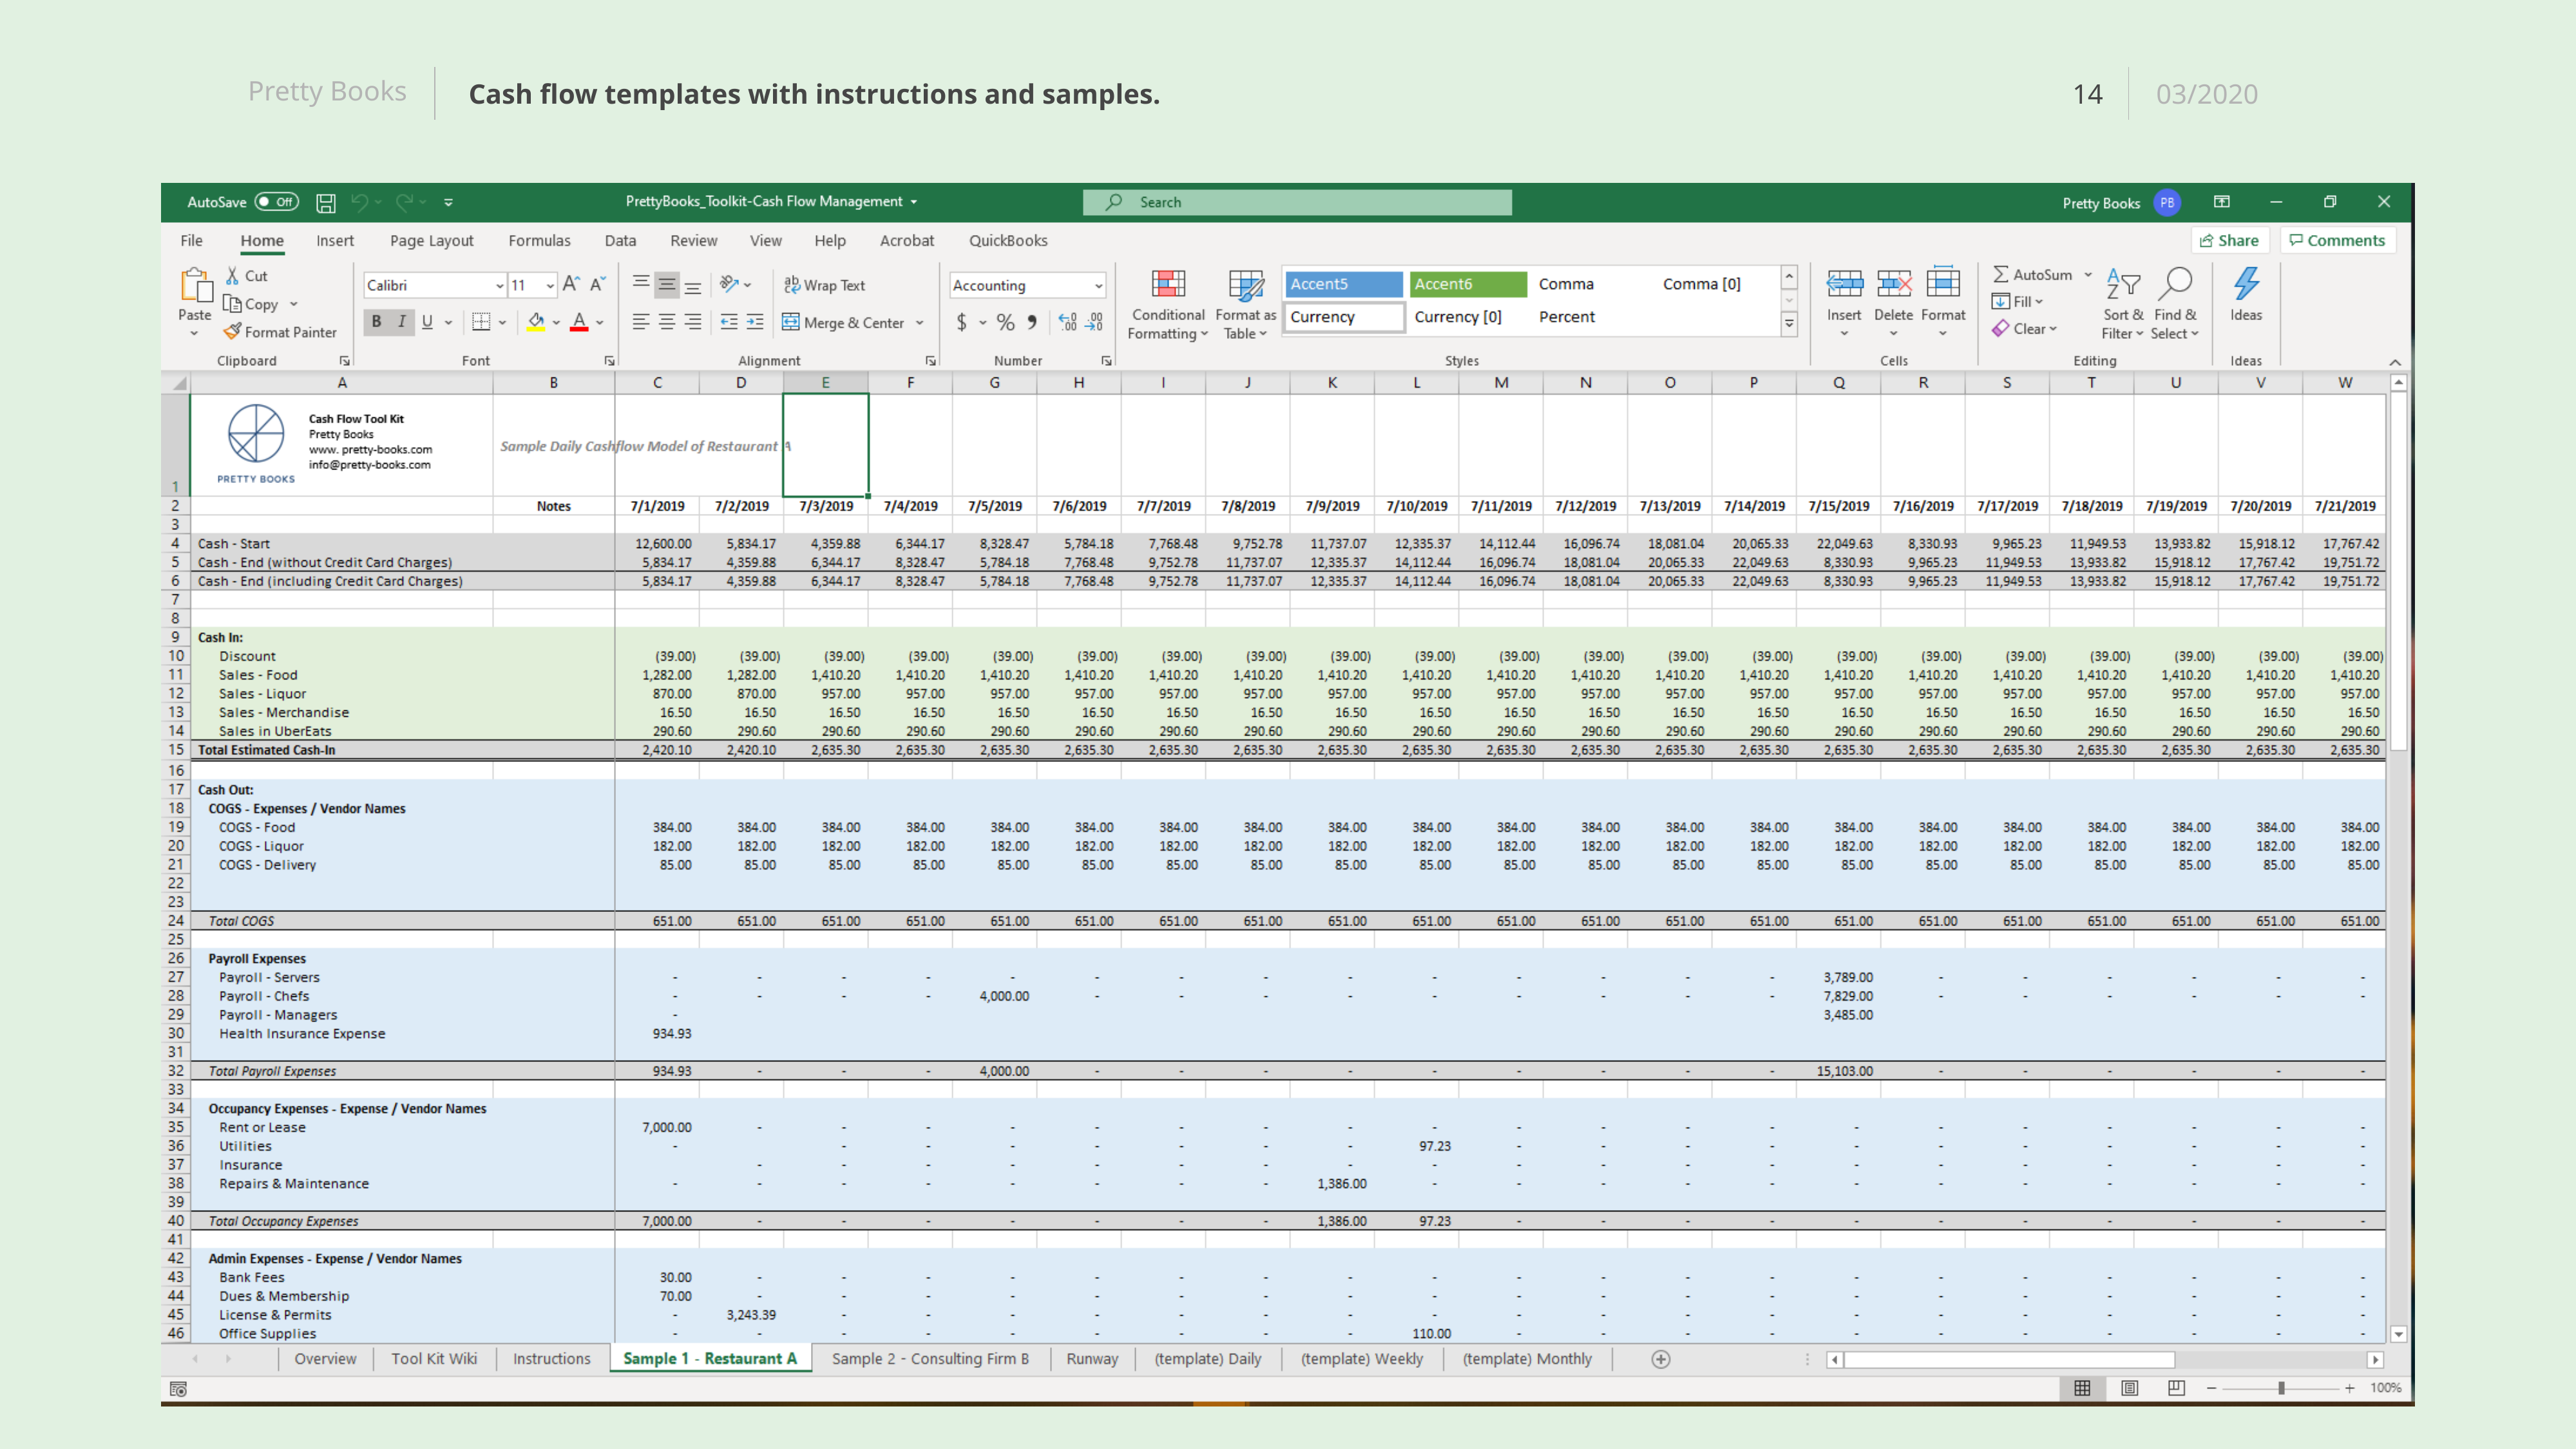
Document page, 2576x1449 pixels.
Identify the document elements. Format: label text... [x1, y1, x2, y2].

picture [161, 183, 2415, 1406]
text_box Cash flow templates with instructions and samples. [459, 71, 1301, 114]
